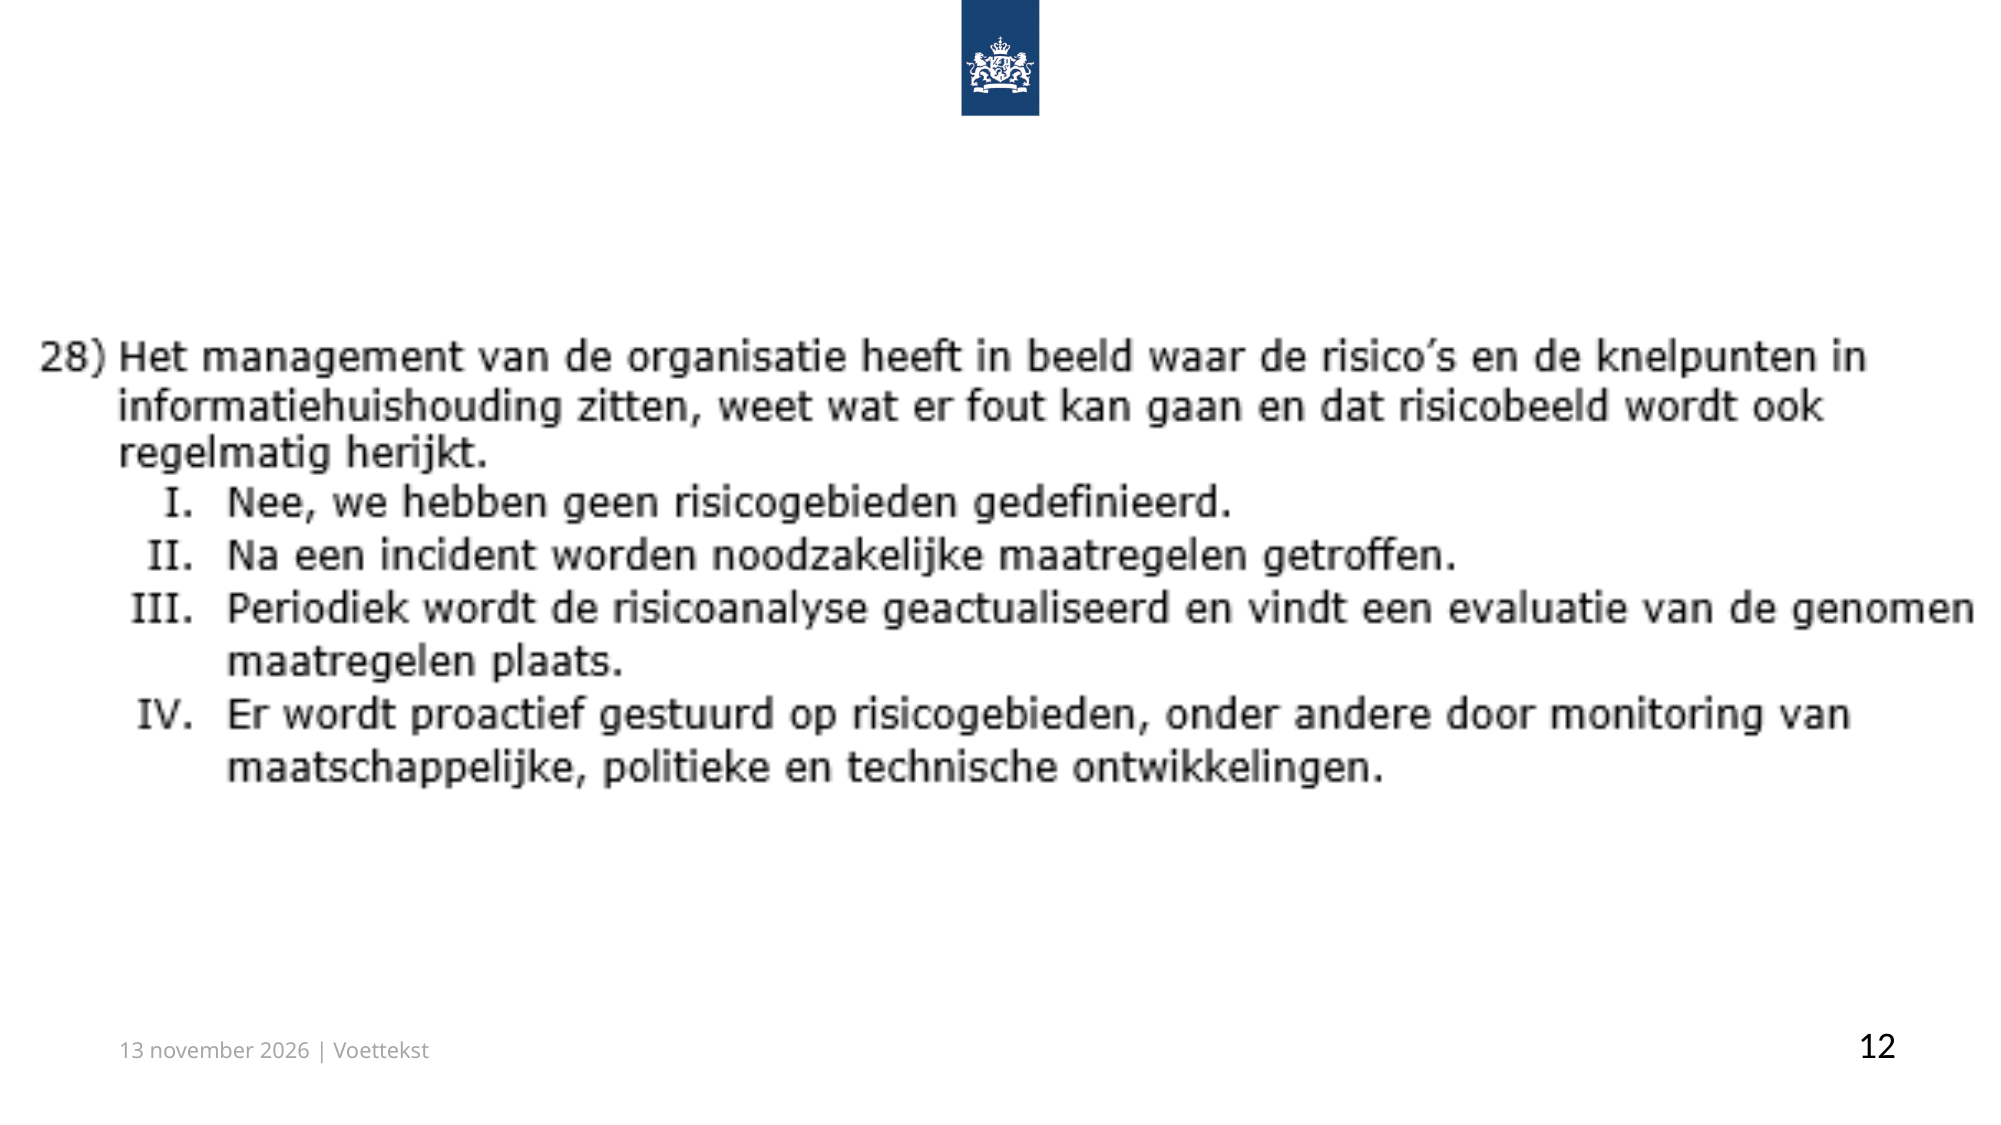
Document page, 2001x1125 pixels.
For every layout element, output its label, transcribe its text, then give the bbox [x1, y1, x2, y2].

text_box 12 [1074, 1020, 1896, 1074]
text_box 21 mei 2021 | Voettekst [104, 1020, 925, 1074]
picture [0, 0, 2000, 174]
picture [30, 326, 1997, 806]
